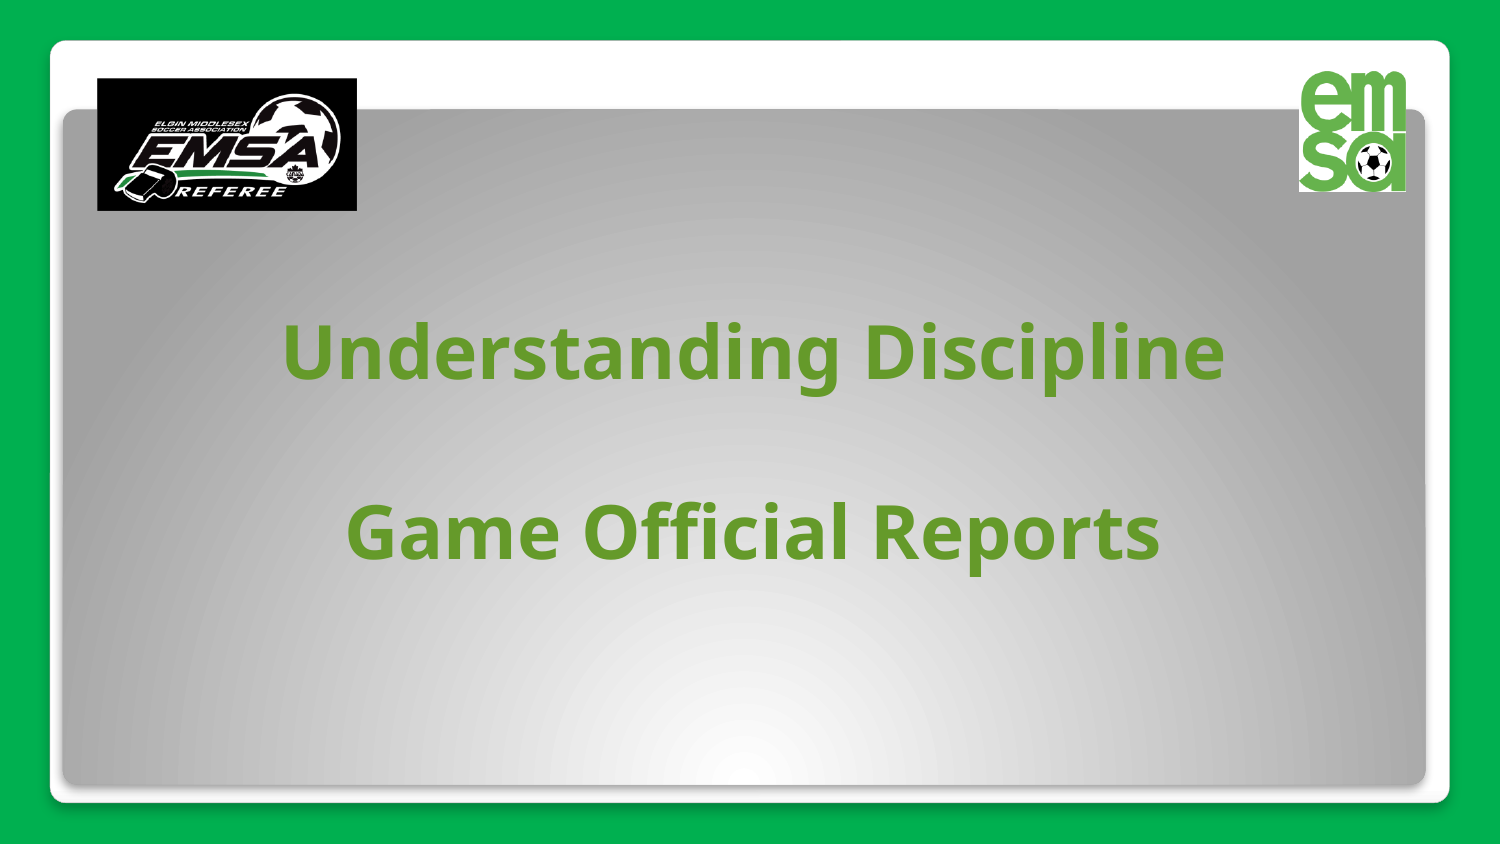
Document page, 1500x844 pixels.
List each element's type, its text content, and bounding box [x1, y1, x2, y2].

picture [96, 77, 357, 211]
title Understanding Discipline Game Official Reports [82, 296, 1425, 685]
picture [1299, 71, 1406, 192]
